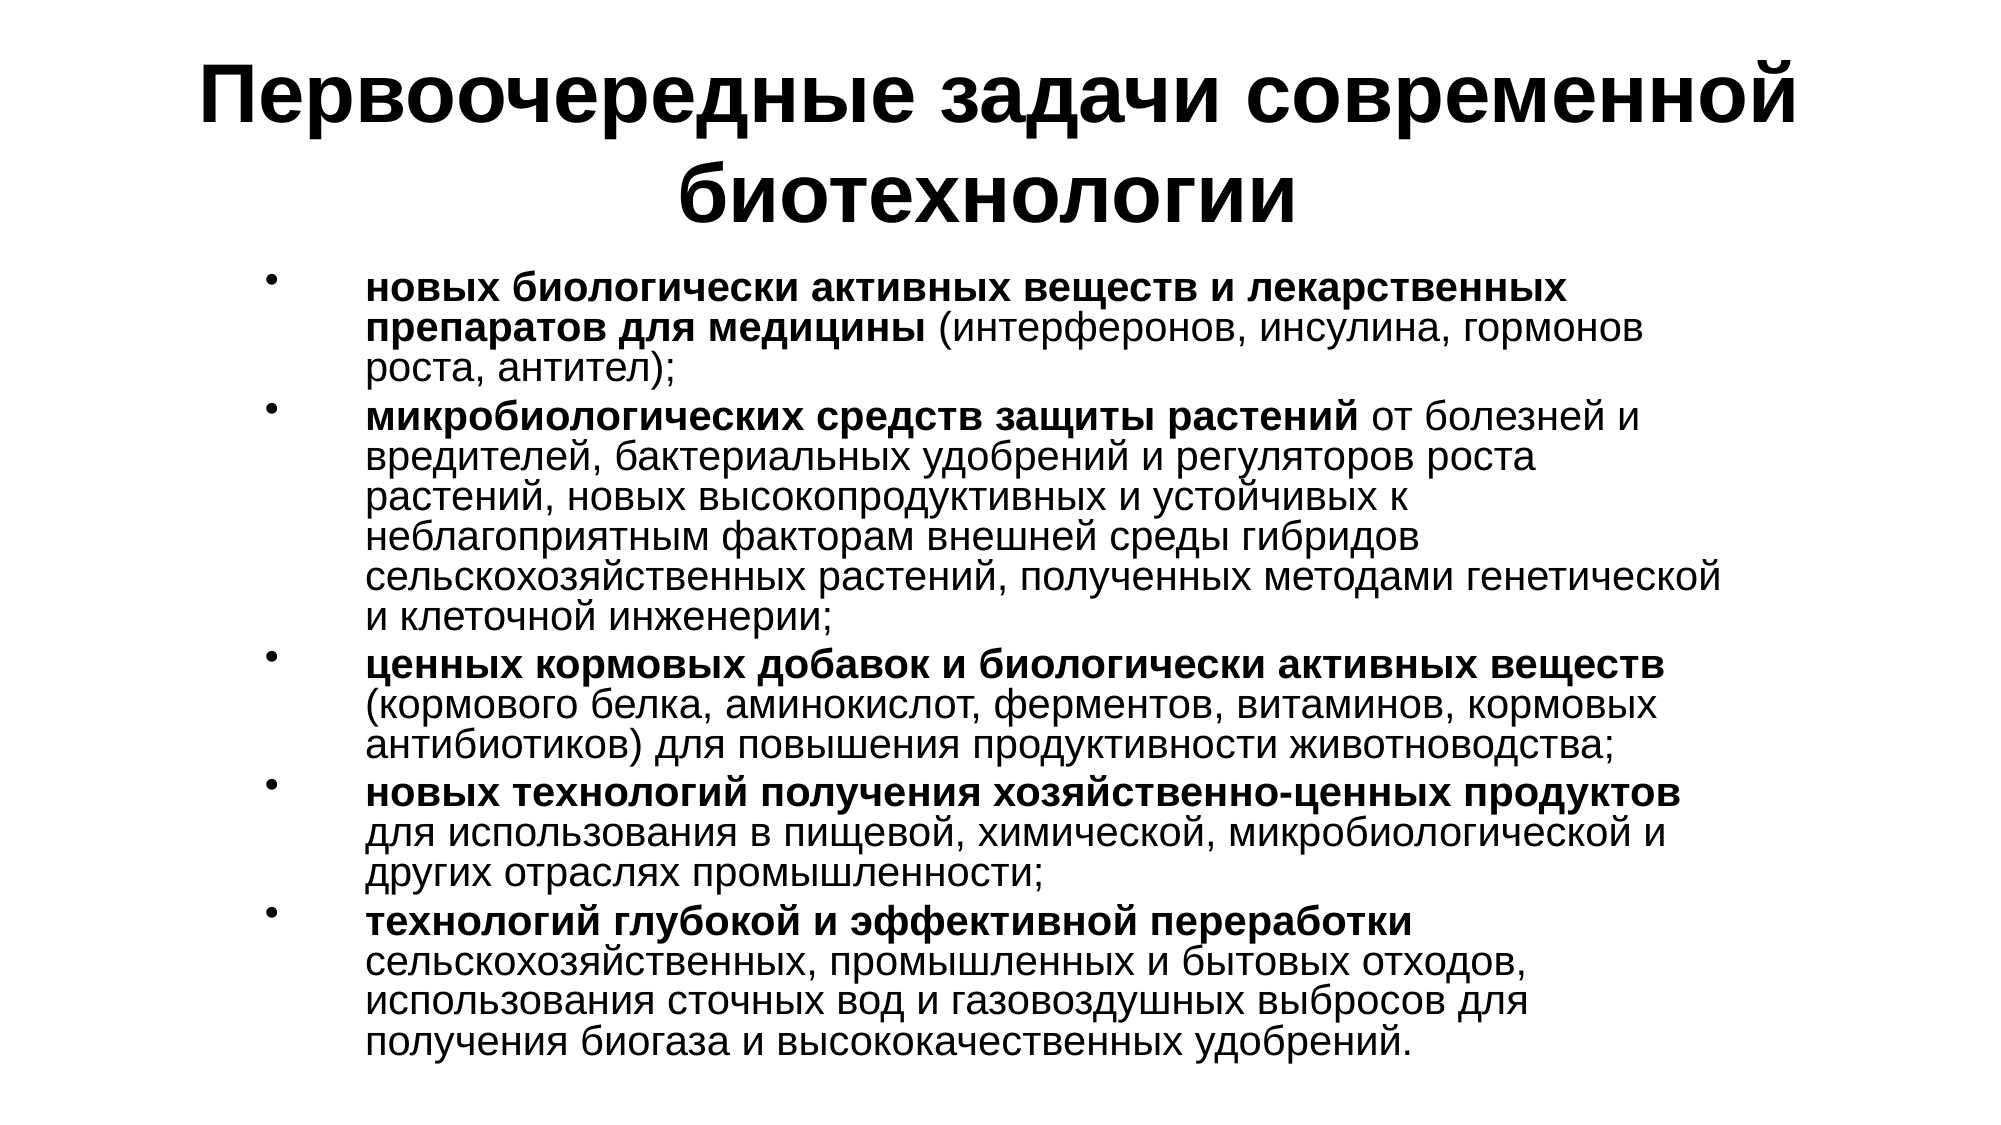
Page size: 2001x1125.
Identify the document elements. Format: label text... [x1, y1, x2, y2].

title Первоочередные задачи современной биотехнологии [99, 45, 1900, 233]
list новых биологически активных веществ и лекарственных препаратов для медицины (интерферонов, инсулина, гормонов роста, антител); микробиологических средств защиты растений от болезней и вредителей, бактериальных удобрений и регуляторов роста растений, новых высокопродуктивных и устойчивых к неблагоприятным факторам внешней среды гибридов сельскохозяйственных растений, полученных методами генетической и клеточной инженерии; ценных кормовых добавок и биологически активных веществ (кормового белка, аминокислот, ферментов, витаминов, кормовых антибиотиков) для повышения продуктивности животноводства; новых технологий получения хозяйственно-ценных продуктов для использования в пищевой, химической, микробиологической и других отраслях промышленности; технологий глубокой и эффективной переработки сельскохозяйственных, промышленных и бытовых отходов, использования сточных вод и газовоздушных выбросов для получения биогаза и высококачественных удобрений. [249, 262, 1750, 1083]
